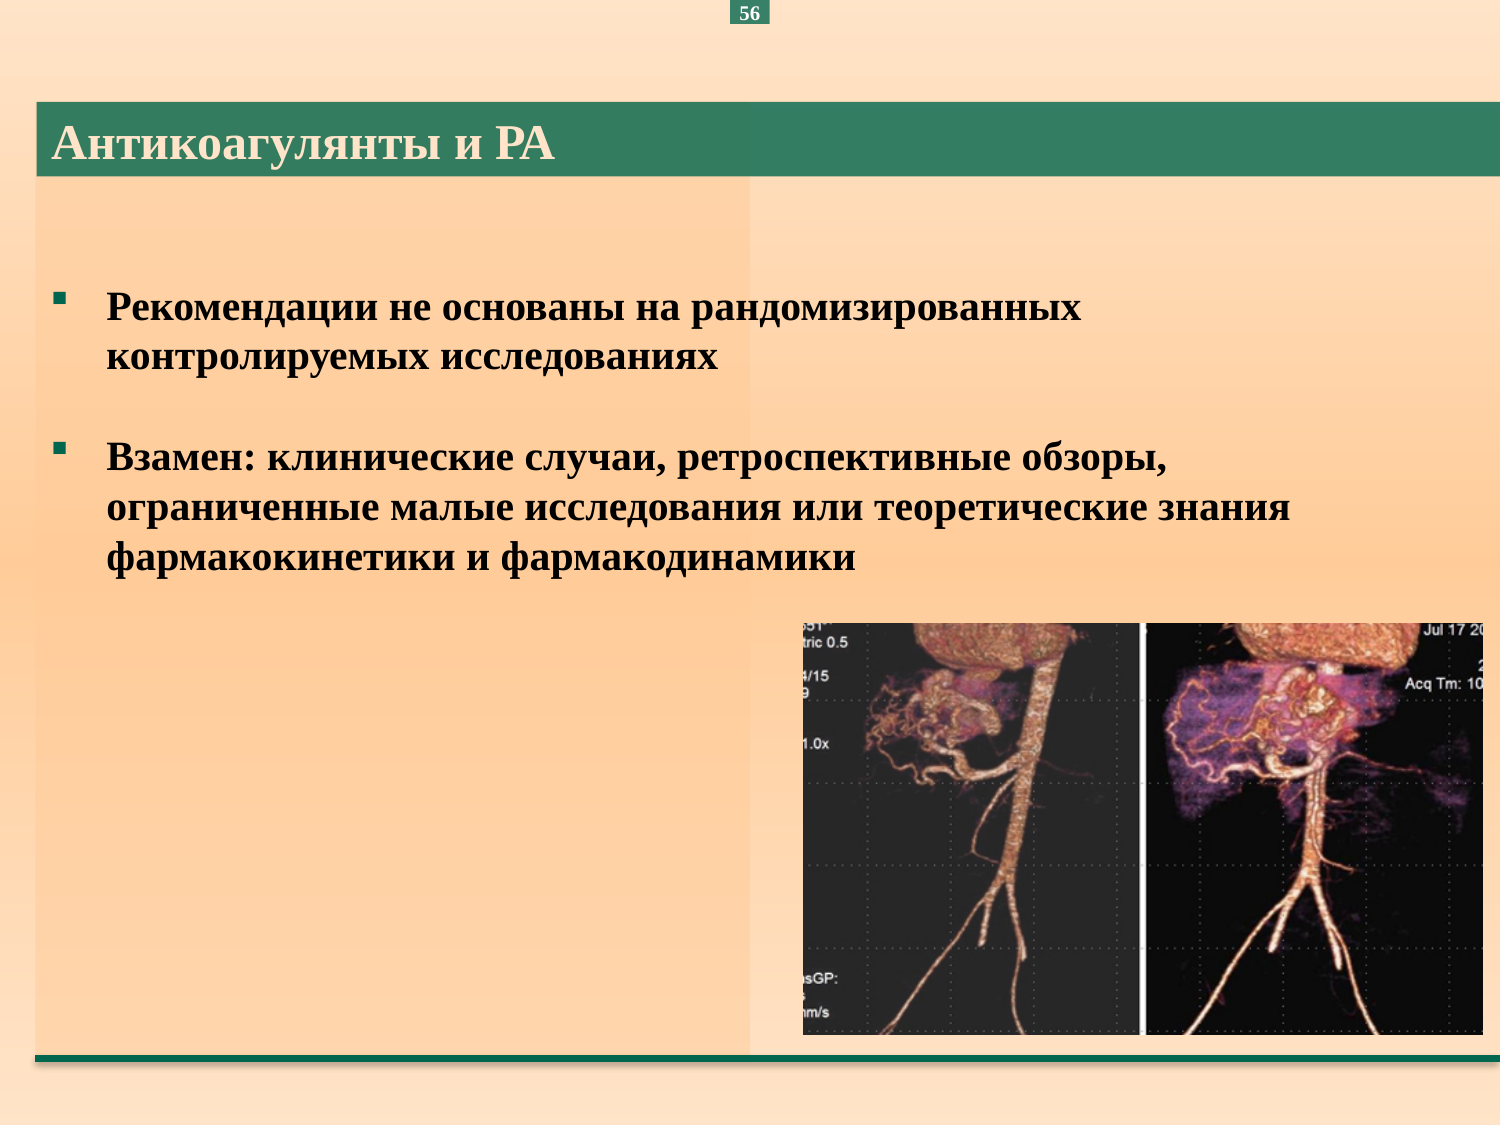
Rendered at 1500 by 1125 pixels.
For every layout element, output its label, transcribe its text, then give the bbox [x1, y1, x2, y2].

text_box Антикоагулянты и РА [36, 101, 1500, 177]
text_box Рекомендации не основаны на рандомизированных контролируемых исследованиях Взамен: клинические случаи, ретроспективные обзоры, ограниченные малые исследования или теоретические знания фармакокинетики и фармакодинамики [35, 271, 1462, 586]
picture [802, 622, 1483, 1036]
